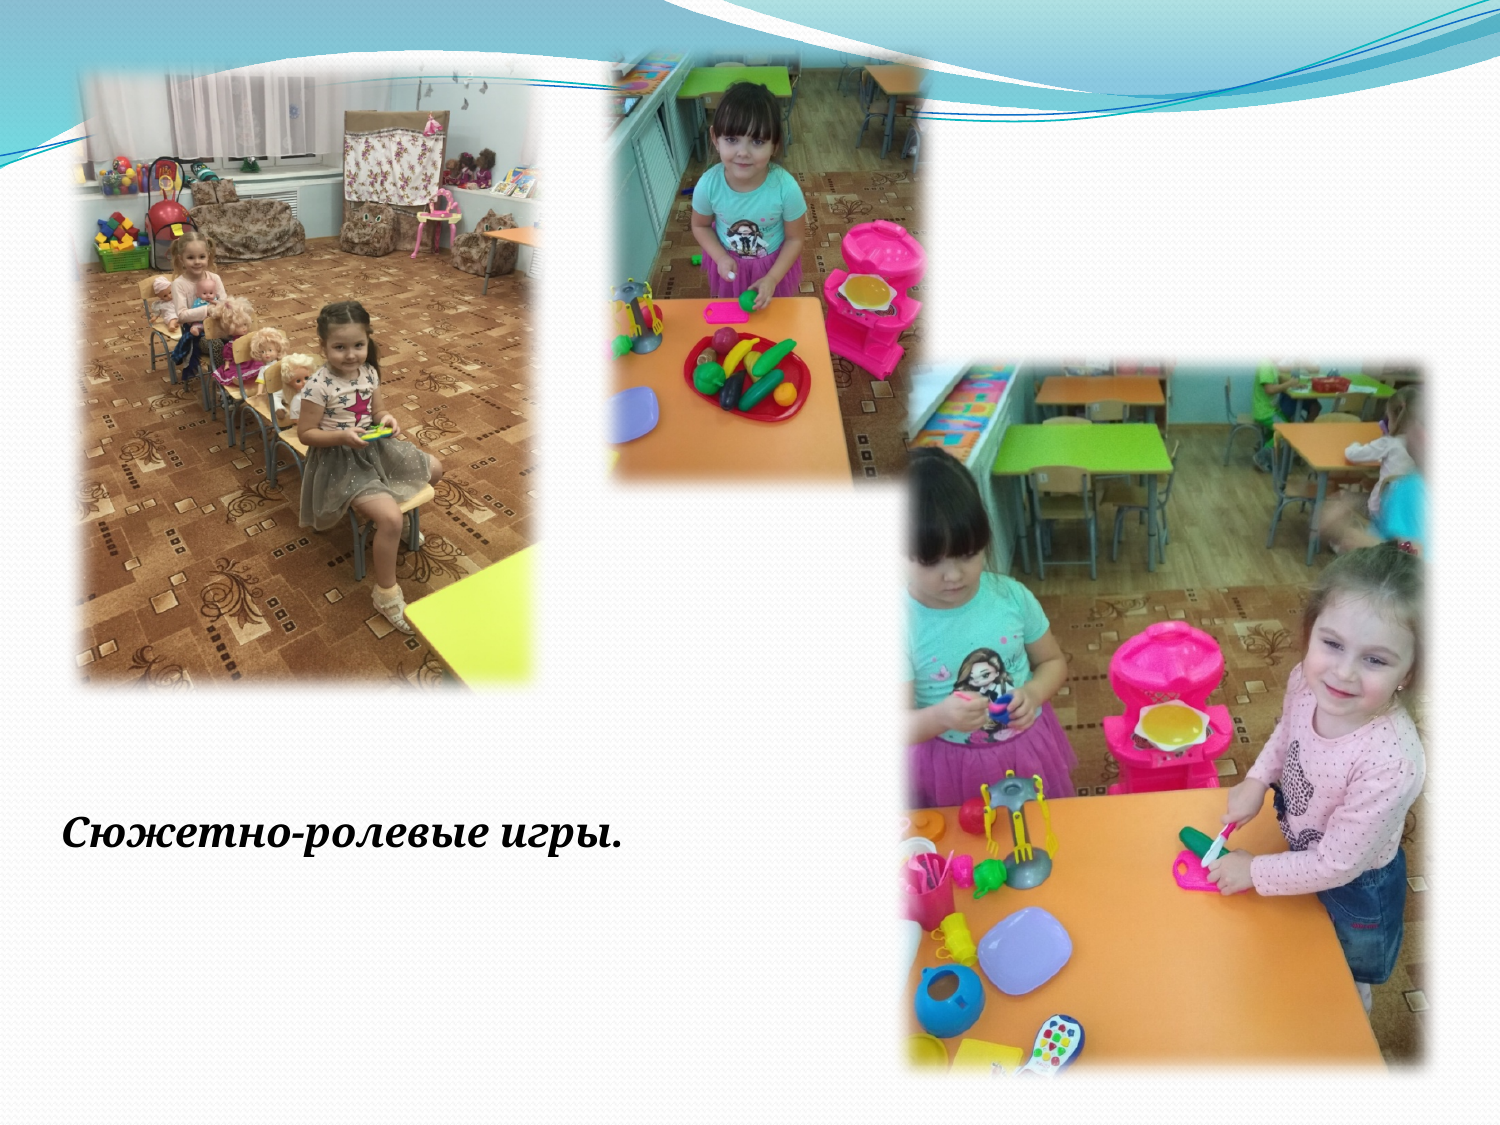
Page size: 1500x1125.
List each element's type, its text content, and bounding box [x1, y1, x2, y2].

text_box Сюжетно-ролевые игры. [29, 798, 656, 864]
picture [64, 54, 549, 700]
picture [596, 42, 1442, 1083]
